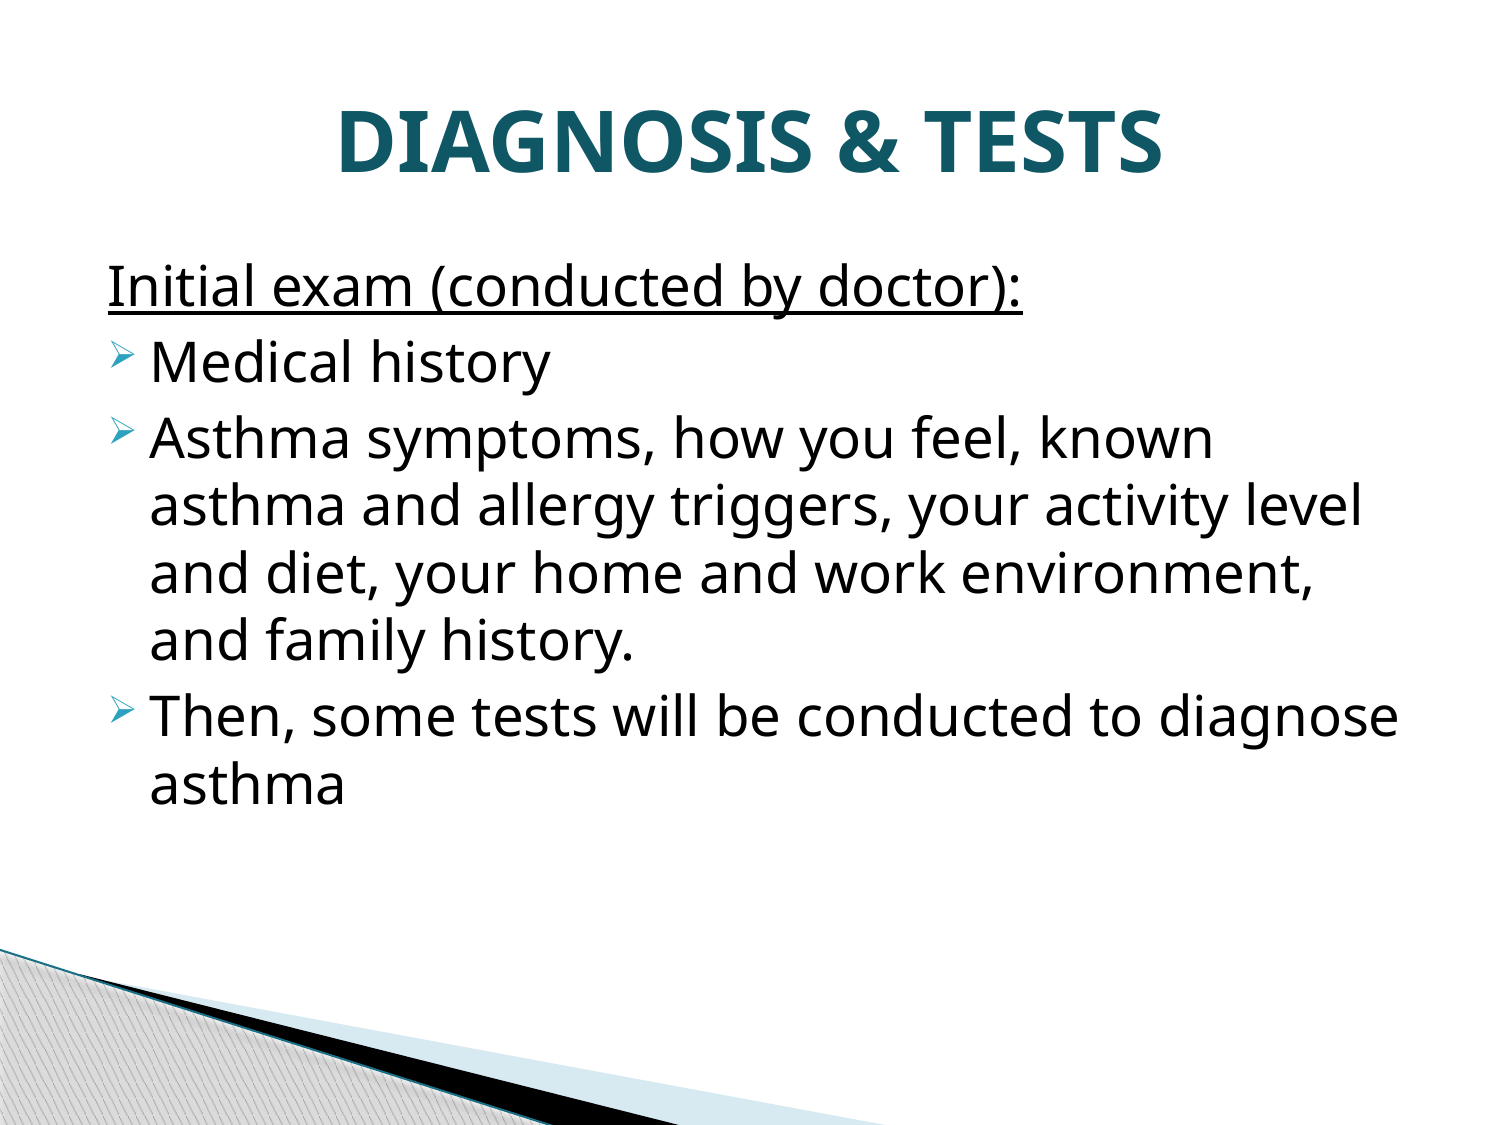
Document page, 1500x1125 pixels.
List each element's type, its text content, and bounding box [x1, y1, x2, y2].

title DIAGNOSIS & TESTS [75, 45, 1425, 233]
list Initial exam (conducted by doctor): Medical history Asthma symptoms, how you feel, known asthma and allergy triggers, your activity level and diet, your home and work environment, and family history. Then, some tests will be conducted to diagnose asthma [75, 243, 1425, 986]
